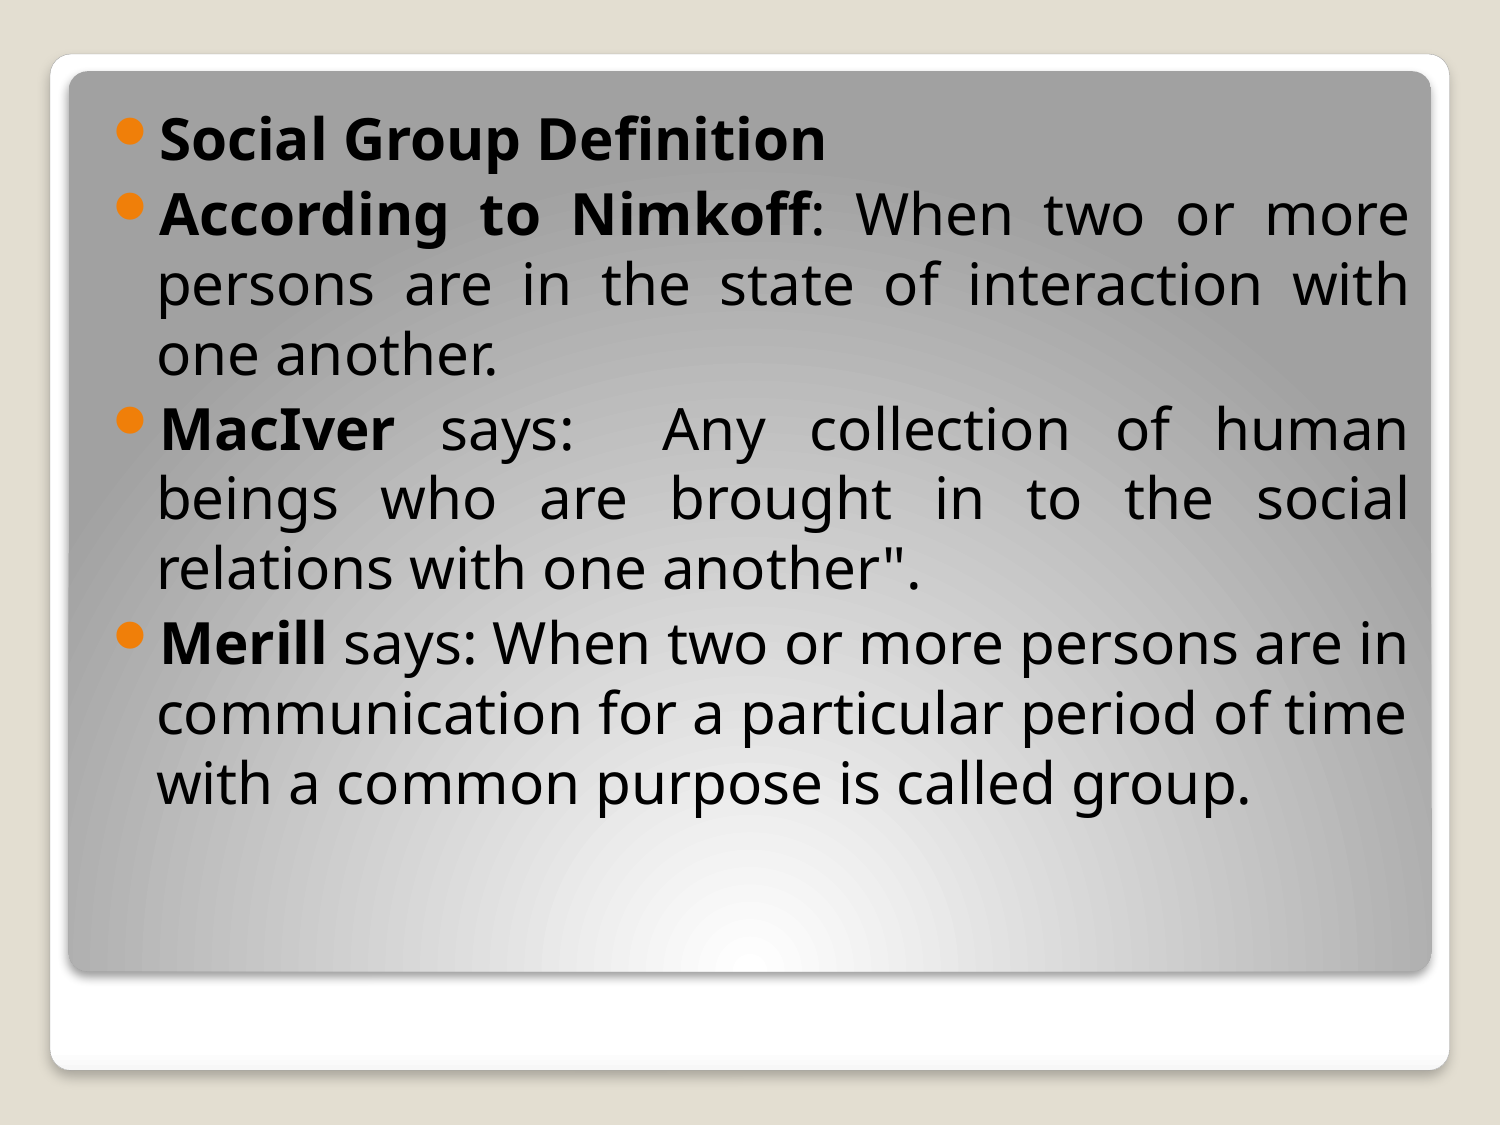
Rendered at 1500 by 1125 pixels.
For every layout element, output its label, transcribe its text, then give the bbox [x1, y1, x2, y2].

list Social Group Definition According to Nimkoff: When two or more persons are in the state of interaction with one another. MacIver says: Any collection of human beings who are brought in to the social relations with one another". Merill says: When two or more persons are in communication for a particular period of time with a common purpose is called group. [82, 86, 1425, 1025]
